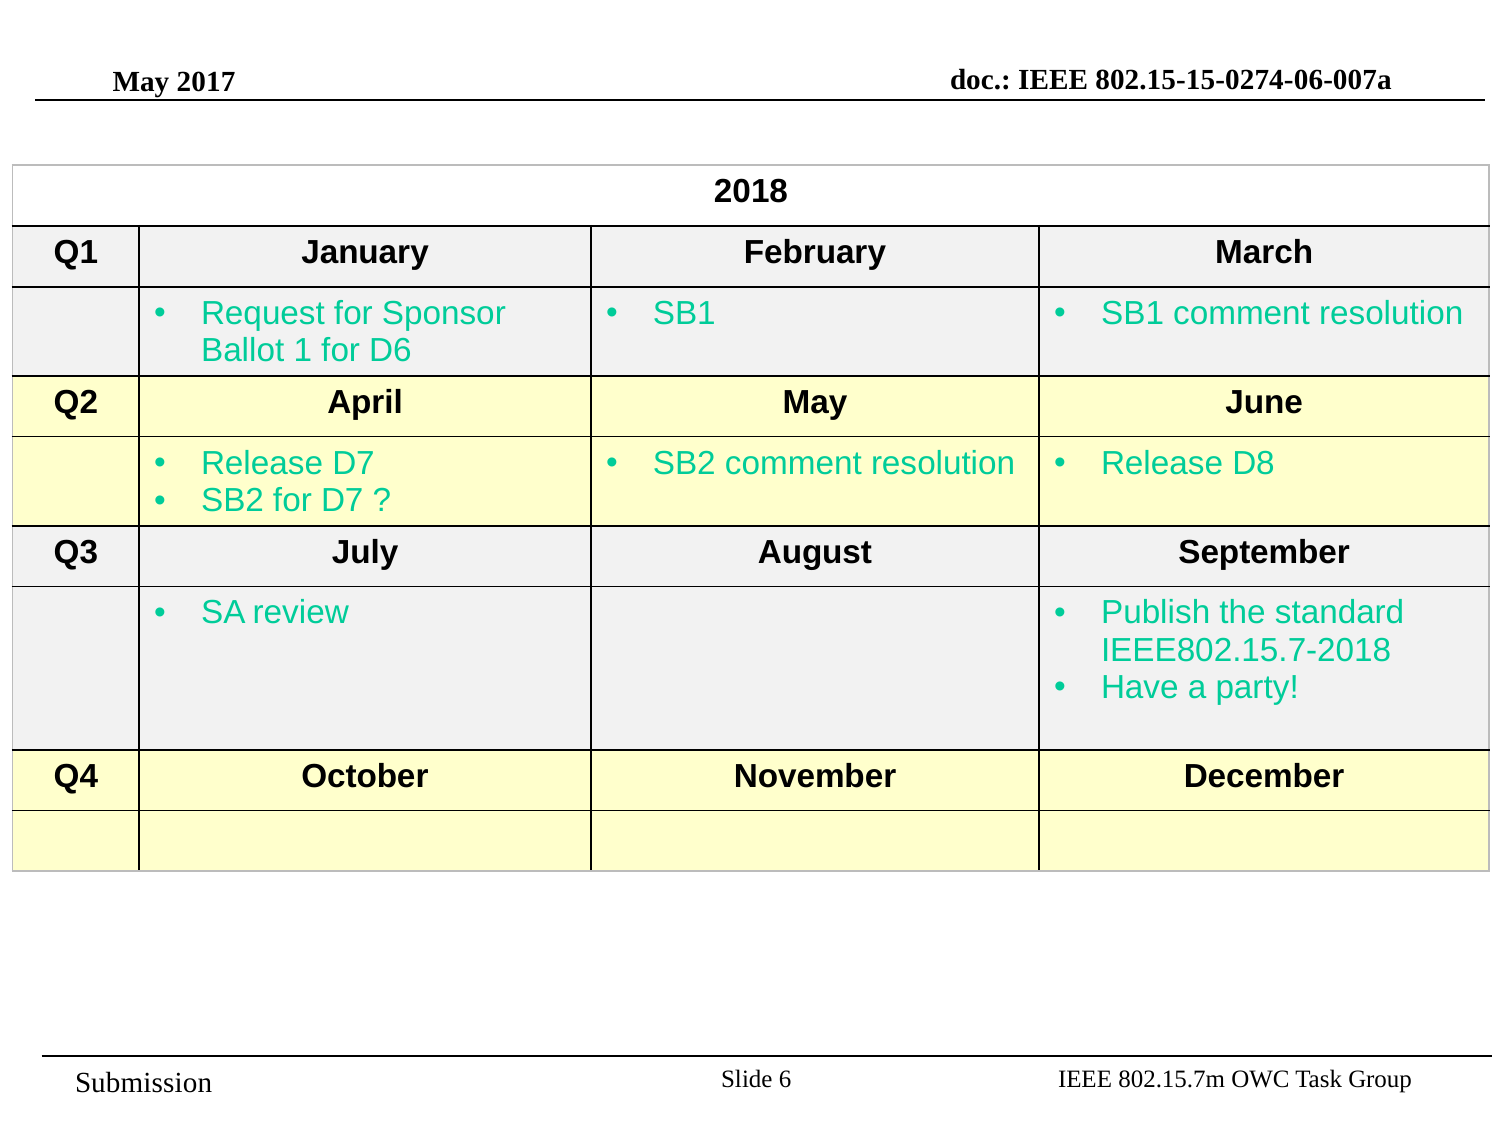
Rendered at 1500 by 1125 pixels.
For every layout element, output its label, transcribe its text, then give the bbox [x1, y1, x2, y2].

table_header 2018 [13, 166, 1488, 225]
slide_number Slide 6 [712, 1062, 800, 1093]
table_cell [13, 437, 138, 525]
table_cell [13, 811, 138, 870]
table_cell Request for Sponsor Ballot 1 for D6 [140, 288, 590, 375]
table_cell August [592, 527, 1038, 586]
table_cell July [140, 527, 590, 586]
table_cell [592, 587, 1038, 749]
table_cell April [140, 377, 590, 436]
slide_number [112, 62, 375, 98]
table_cell June [1040, 377, 1488, 436]
table_cell December [1040, 751, 1488, 810]
table_cell Q2 [13, 377, 138, 436]
table_cell [1040, 811, 1488, 870]
table_cell May [592, 377, 1038, 436]
table_cell January [140, 227, 590, 286]
table_cell [13, 288, 138, 375]
table_cell March [1040, 227, 1488, 286]
table_cell October [140, 751, 590, 810]
table_cell February [592, 227, 1038, 286]
table_cell September [1040, 527, 1488, 586]
table_cell [592, 811, 1038, 870]
table_cell SB1 comment resolution [1040, 288, 1488, 375]
text_box Submission [75, 1062, 338, 1098]
table_cell [13, 587, 138, 749]
table_cell SA review [140, 587, 590, 749]
table_cell Release D7 SB2 for D7 ? [140, 437, 590, 525]
table_cell SB2 comment resolution [592, 437, 1038, 525]
text_box doc.: IEEE 802.15-15-0274-06-007a [949, 60, 1463, 96]
table_cell [140, 811, 590, 870]
table_cell Q4 [13, 751, 138, 810]
table_cell Q3 [13, 527, 138, 586]
table_cell November [592, 751, 1038, 810]
table_cell SB1 [592, 288, 1038, 375]
footer IEEE 802.15.7m OWC Task Group [900, 1062, 1413, 1093]
table_cell Release D8 [1040, 437, 1488, 525]
table_cell Publish the standard IEEE802.15.7-2018 Have a party! [1040, 587, 1488, 749]
table_cell Q1 [13, 227, 138, 286]
